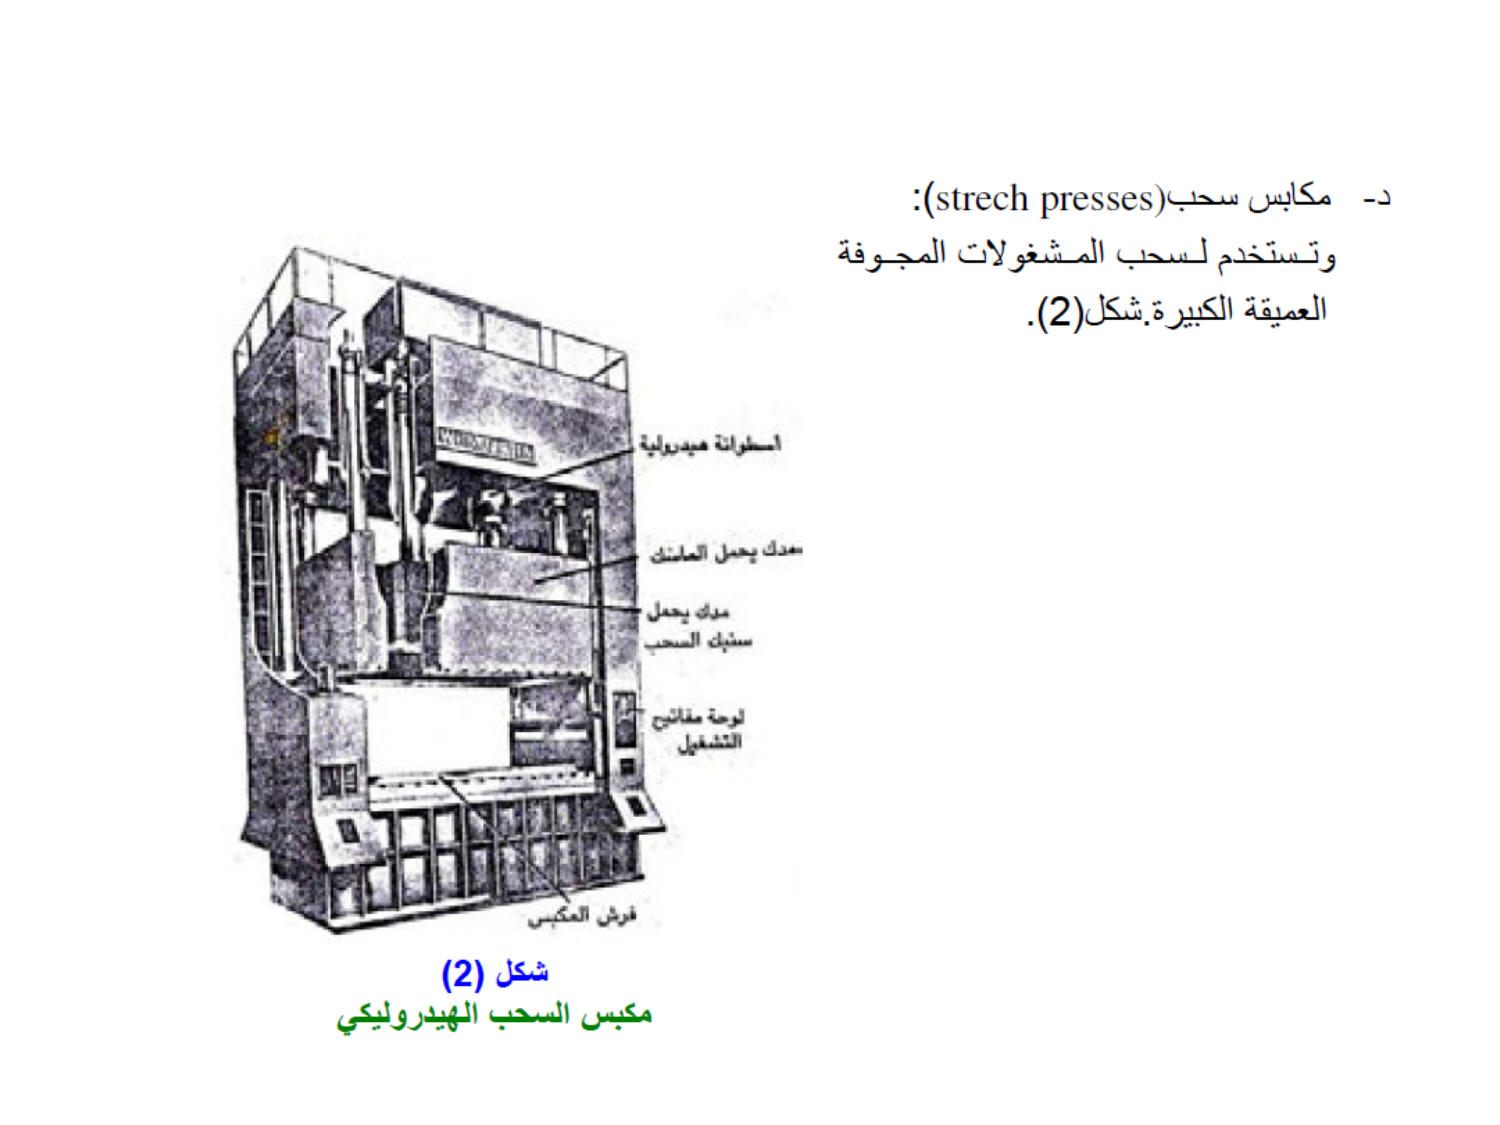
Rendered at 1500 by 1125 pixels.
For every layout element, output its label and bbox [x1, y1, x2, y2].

picture [217, 165, 1401, 1047]
